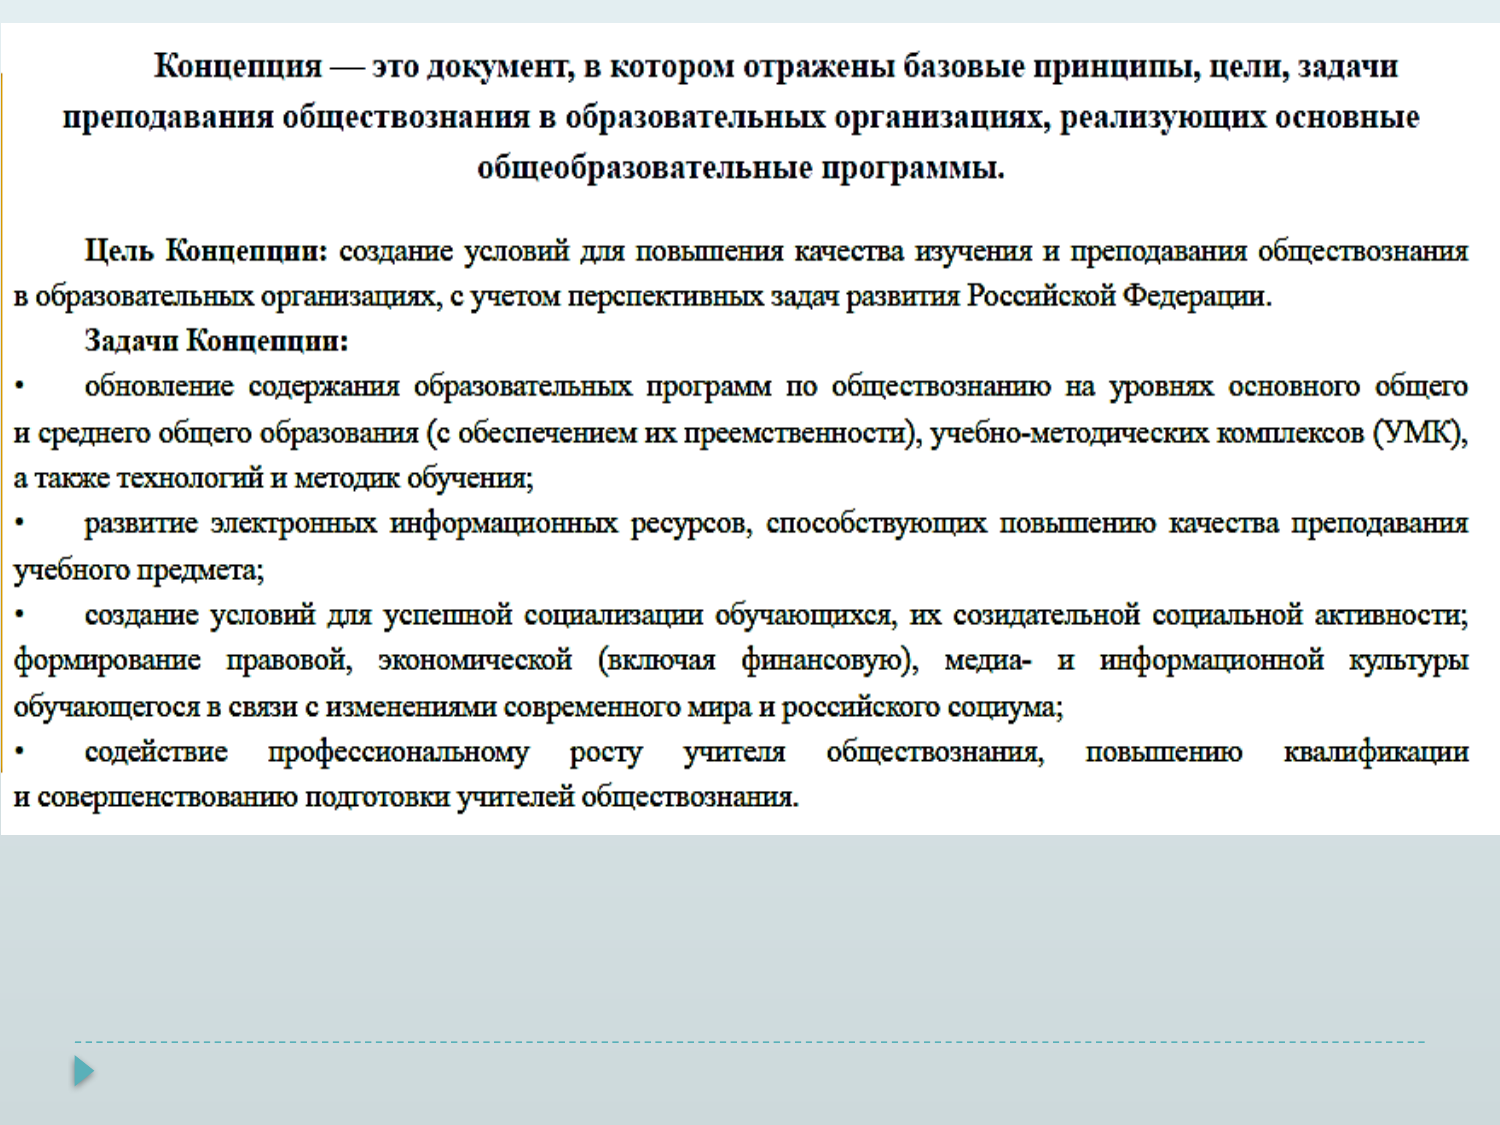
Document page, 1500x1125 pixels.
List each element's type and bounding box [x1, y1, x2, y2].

picture [1, 23, 1500, 835]
